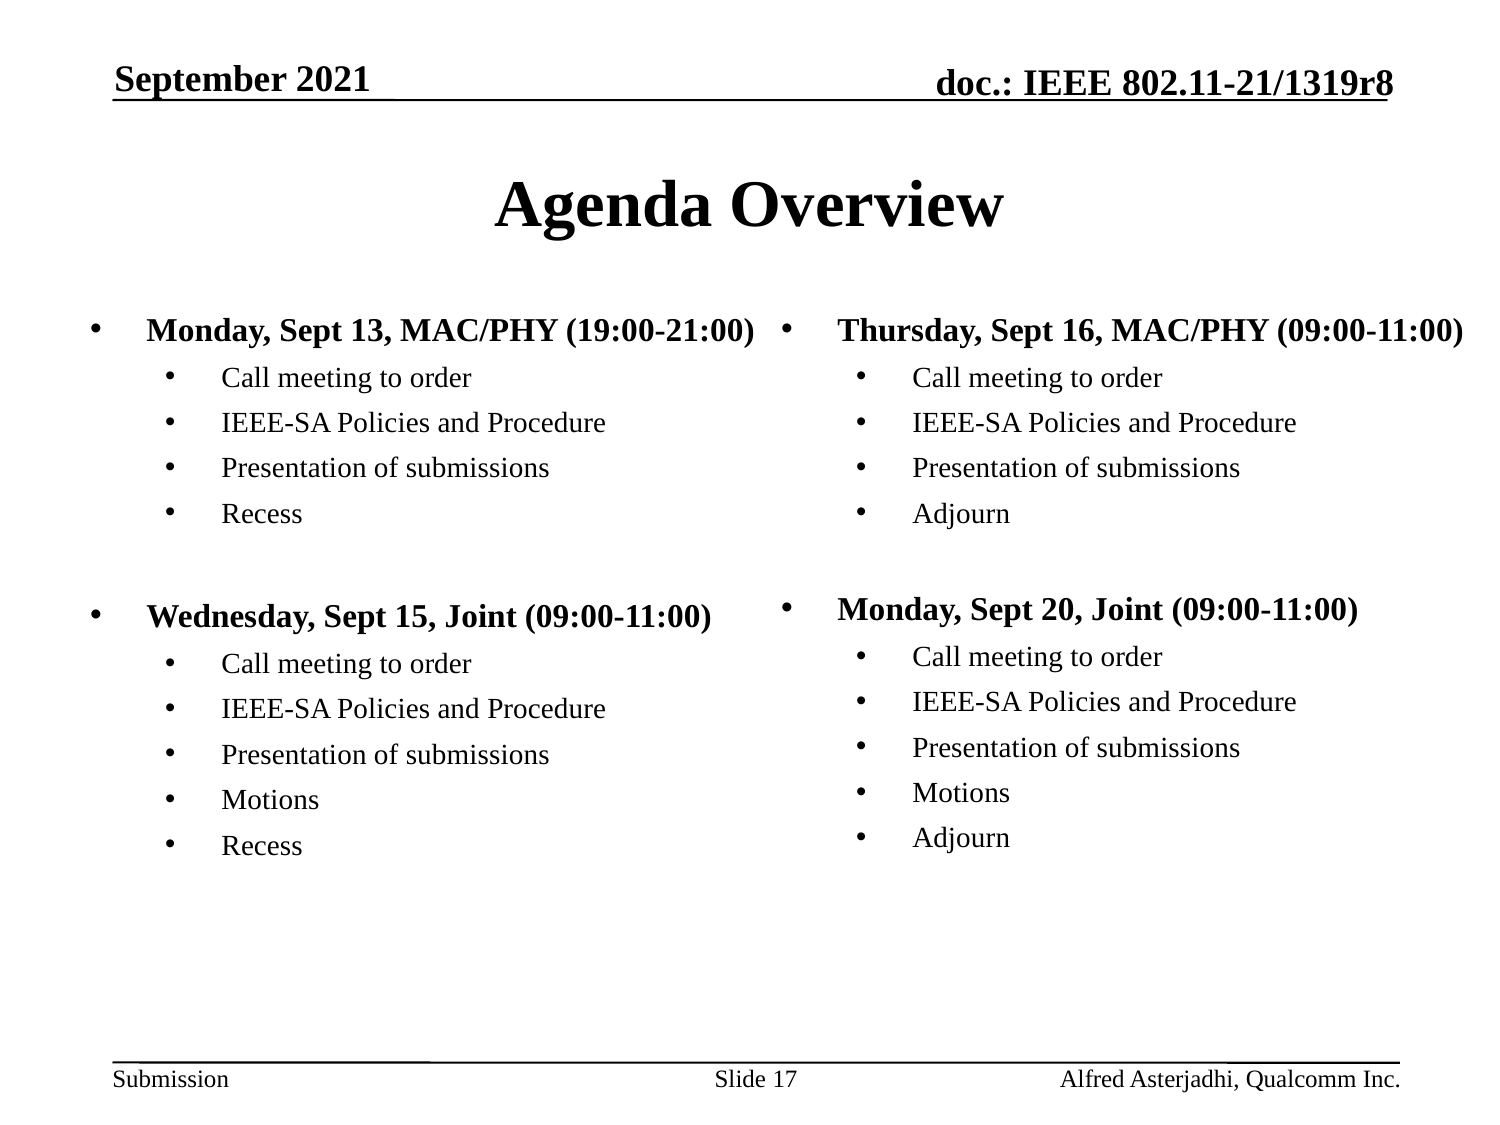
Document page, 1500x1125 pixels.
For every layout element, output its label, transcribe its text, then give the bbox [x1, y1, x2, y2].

list Monday, Sept 13, MAC/PHY (19:00-21:00) Call meeting to order IEEE-SA Policies and Procedure Presentation of submissions Recess Wednesday, Sept 15, Joint (09:00-11:00) Call meeting to order IEEE-SA Policies and Procedure Presentation of submissions Motions Recess [74, 299, 788, 1063]
slide_number Slide 17 [712, 1061, 800, 1123]
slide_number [114, 54, 423, 100]
title Agenda Overview [112, 112, 1388, 288]
footer Alfred Asterjadhi, Qualcomm Inc. [878, 1061, 1402, 1093]
text_box Thursday, Sept 16, MAC/PHY (09:00-11:00) Call meeting to order IEEE-SA Policies and Procedure Presentation of submissions Adjourn Monday, Sept 20, Joint (09:00-11:00) Call meeting to order IEEE-SA Policies and Procedure Presentation of submissions Motions Adjourn [765, 300, 1495, 963]
